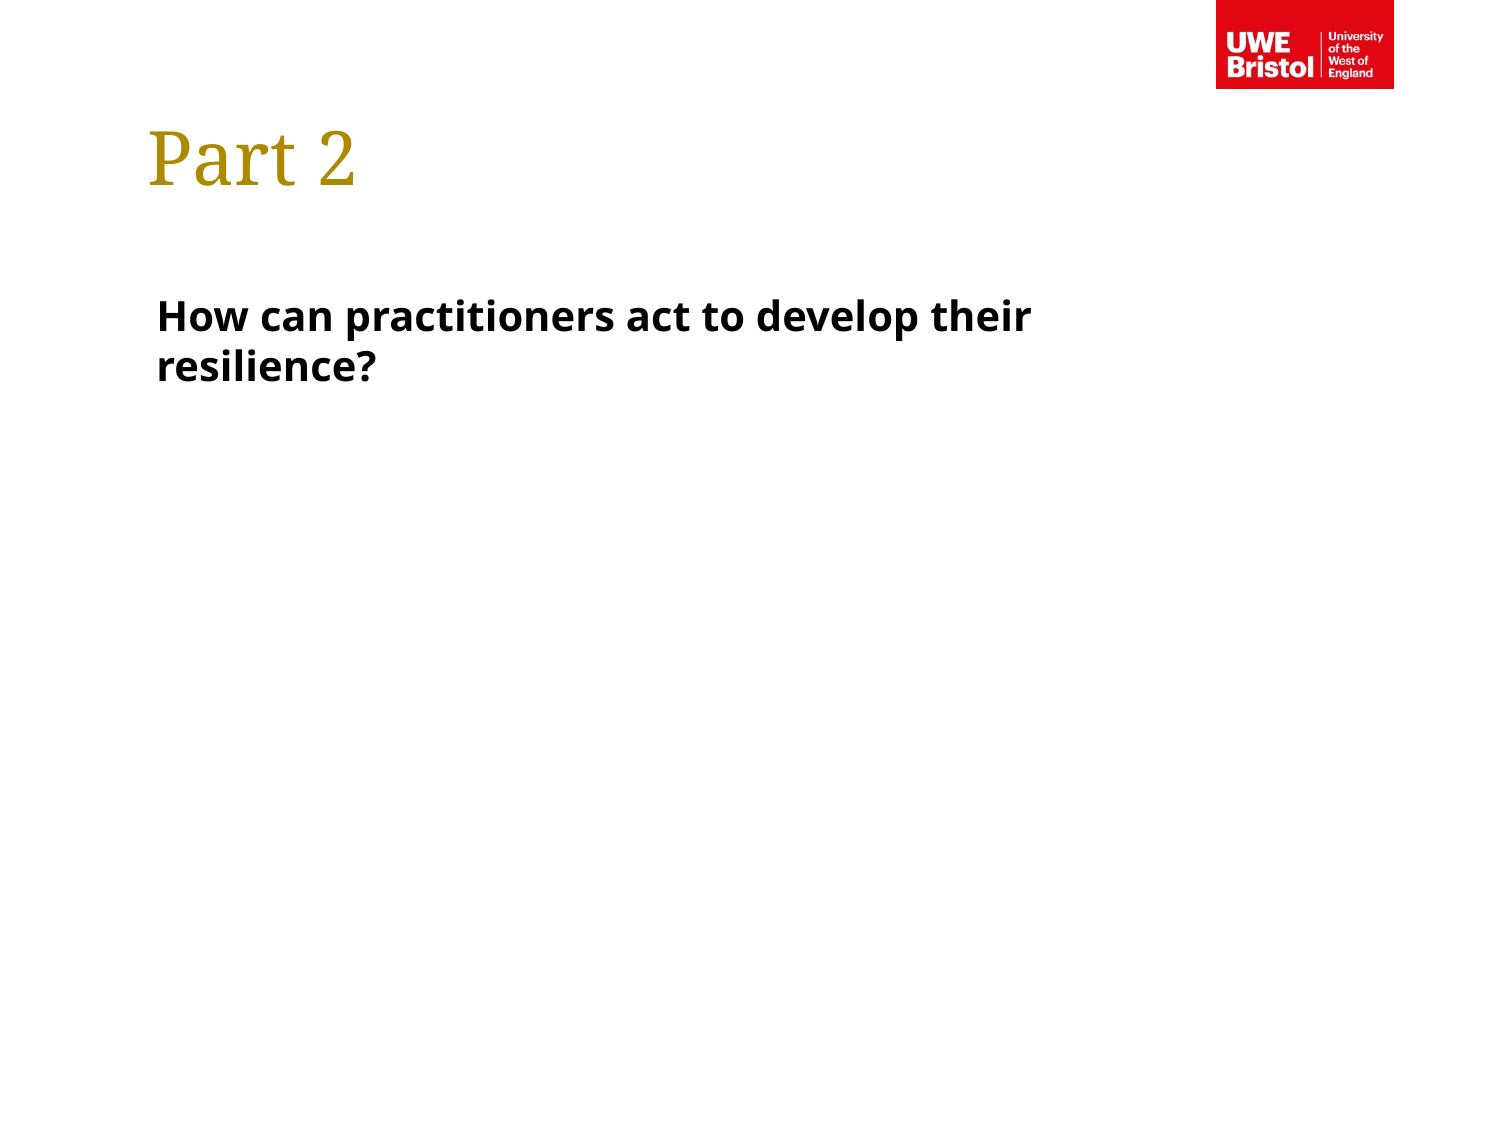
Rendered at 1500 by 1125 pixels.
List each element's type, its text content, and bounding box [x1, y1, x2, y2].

picture [1216, 0, 1394, 89]
list How can practitioners act to develop their resilience? [141, 281, 1217, 1038]
list Part 2 [147, 113, 1217, 220]
